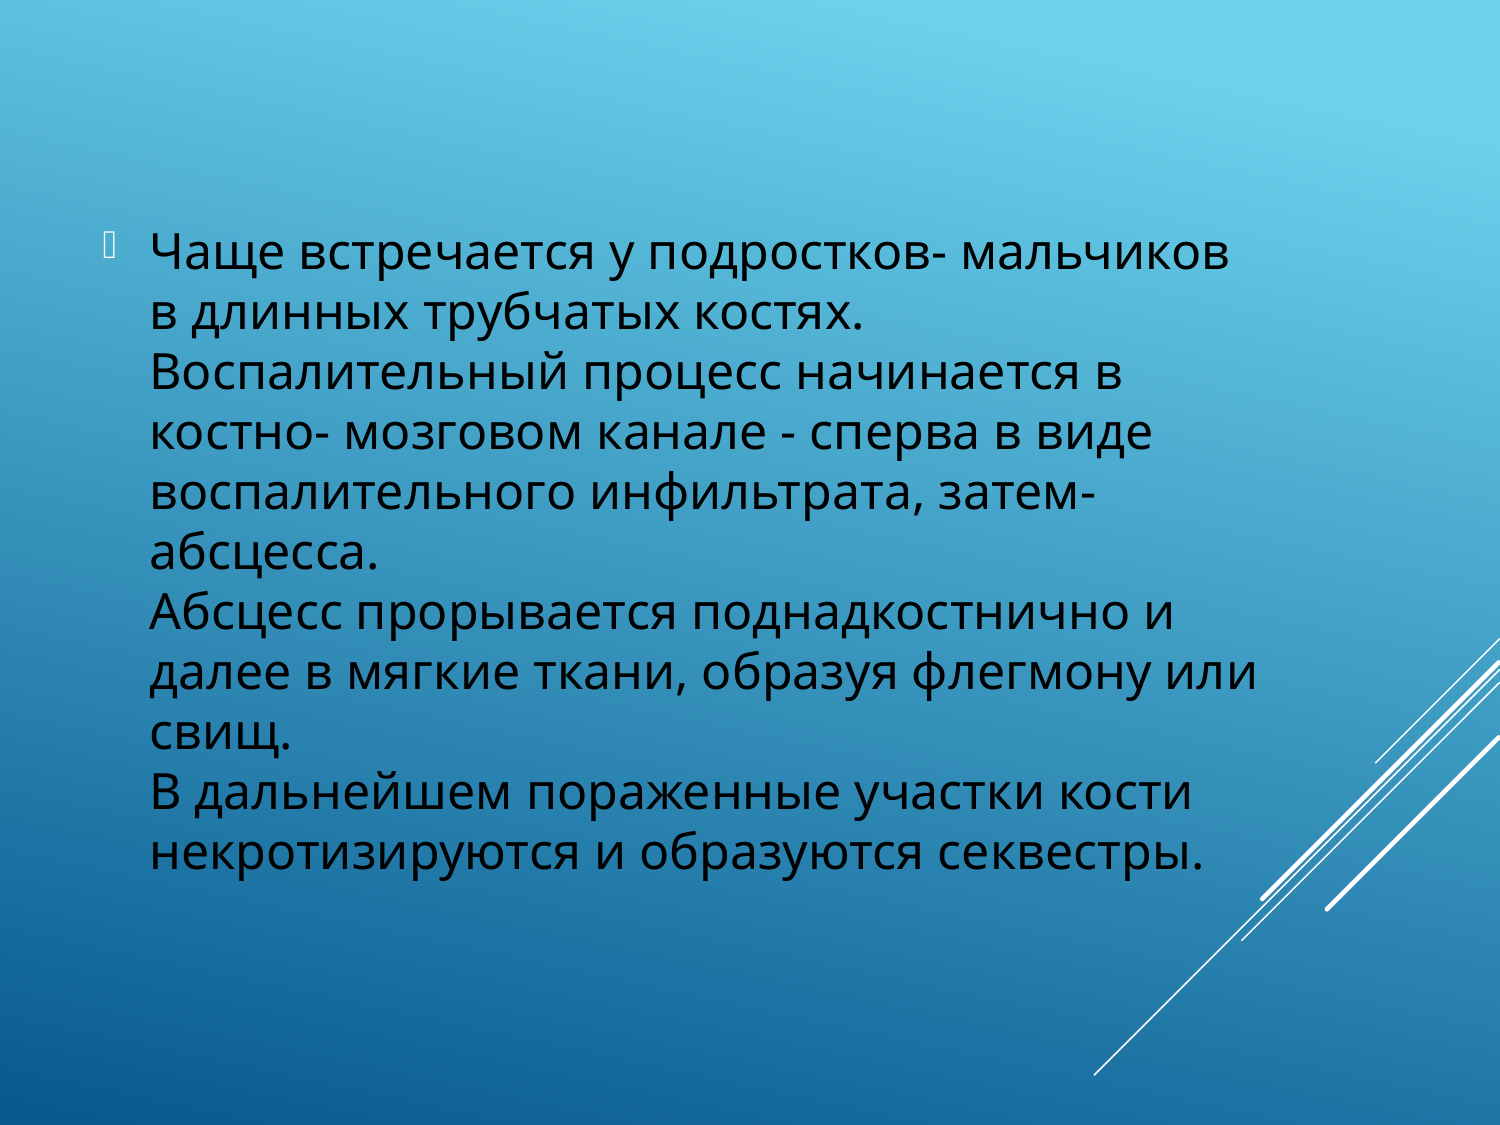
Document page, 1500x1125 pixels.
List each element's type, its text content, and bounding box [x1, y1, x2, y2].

list Чаще встречается у подростков- мальчиков в длинных трубчатых костях. Воспалительный процесс начинается в костно- мозговом канале - сперва в виде воспалительного инфильтрата, затем- абсцесса. Абсцесс прорывается поднадкостнично и далее в мягкие ткани, образуя флегмону или свищ. В дальнейшем пораженные участки кости некротизируются и образуются секвестры. [87, 87, 1282, 1012]
